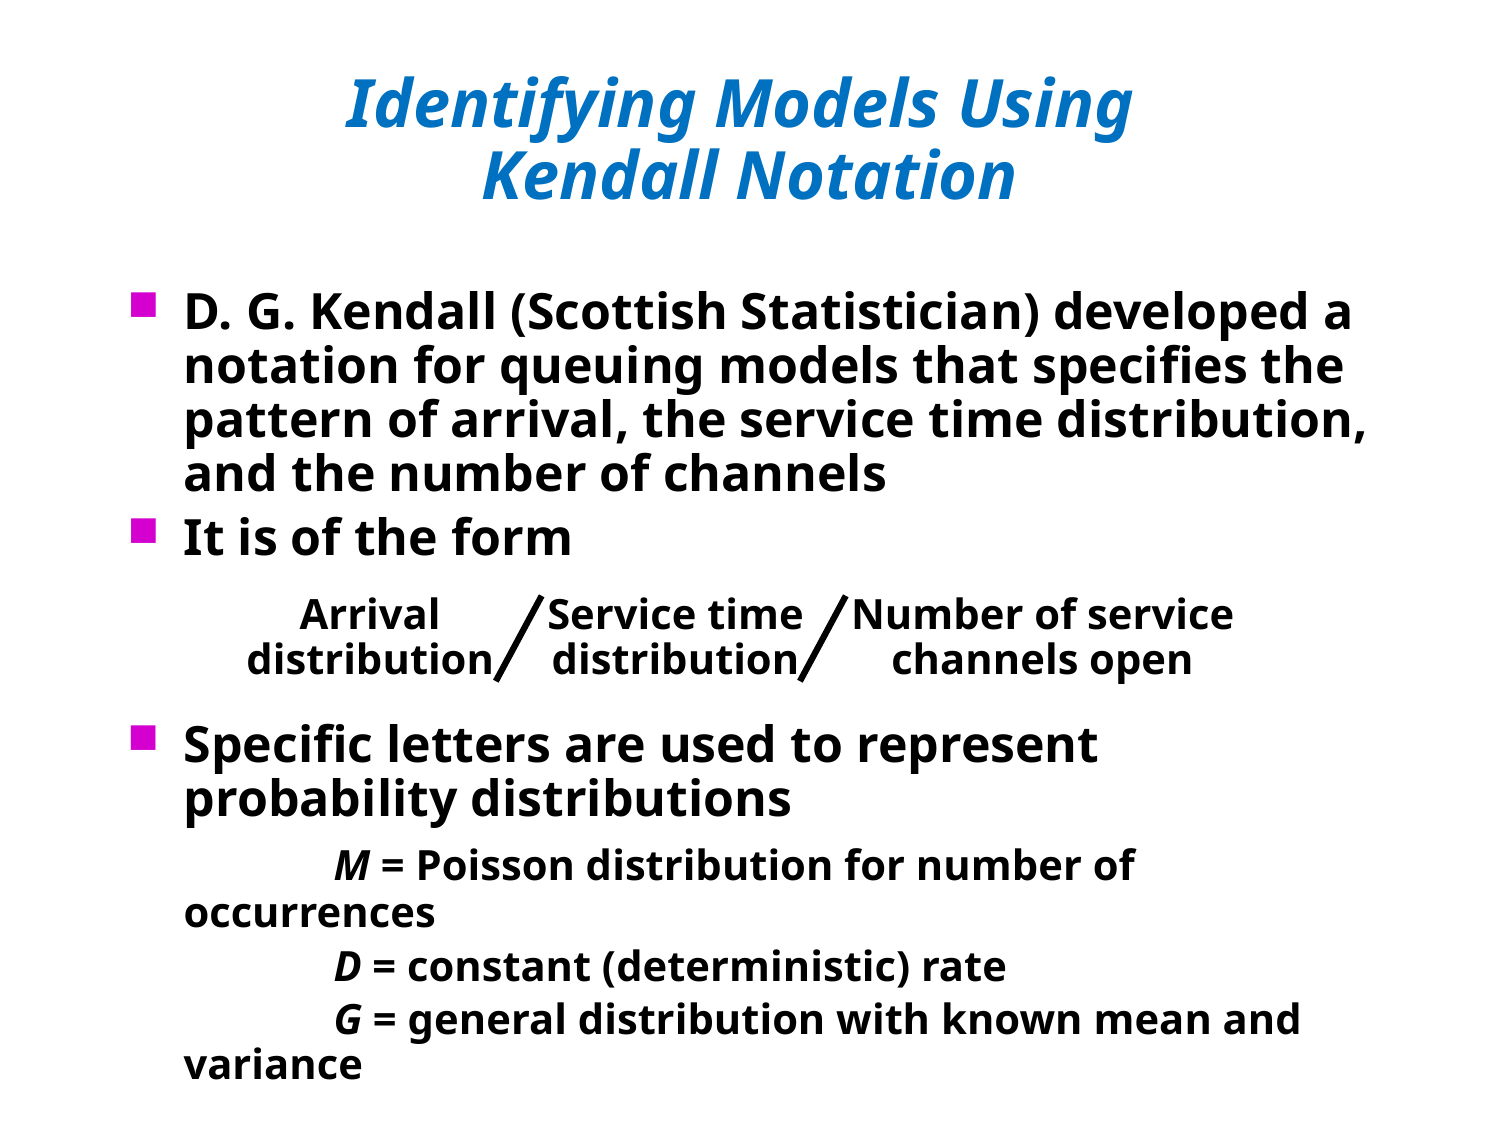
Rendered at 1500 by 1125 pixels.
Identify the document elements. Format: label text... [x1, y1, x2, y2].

list D. G. Kendall (Scottish Statistician) developed a notation for queuing models that specifies the pattern of arrival, the service time distribution, and the number of channels It is of the form [112, 279, 1388, 598]
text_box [211, 585, 1285, 692]
title Identifying Models Using Kendall Notation [112, 64, 1388, 219]
text_box Specific letters are used to represent probability distributions M = Poisson distribution for number of occurrences D = constant (deterministic) rate G = general distribution with known mean and variance [112, 712, 1388, 1019]
